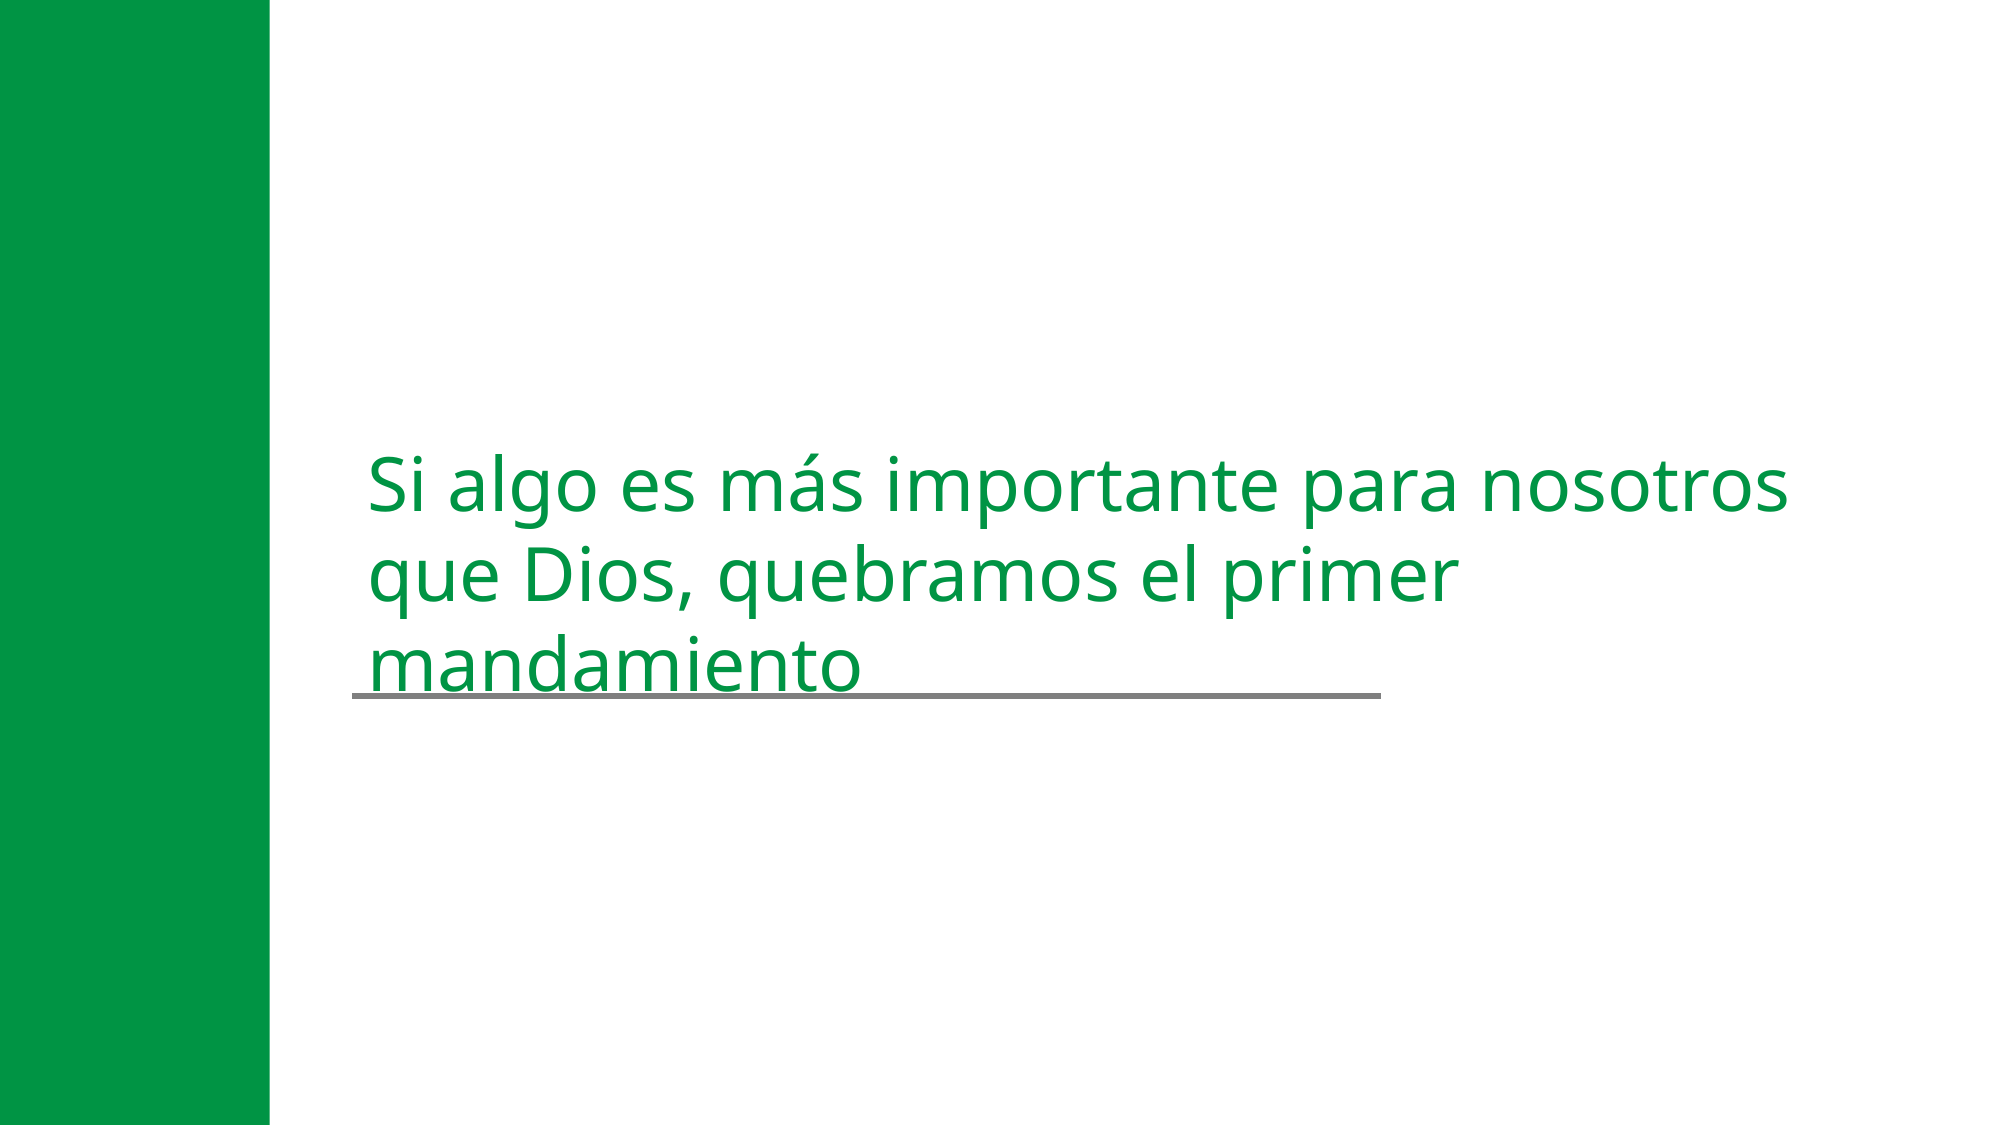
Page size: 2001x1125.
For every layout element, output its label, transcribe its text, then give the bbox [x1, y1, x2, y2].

text_box [0, 0, 270, 1125]
text_box Si algo es más importante para nosotros que Dios, quebramos el primer mandamiento [352, 428, 1852, 714]
